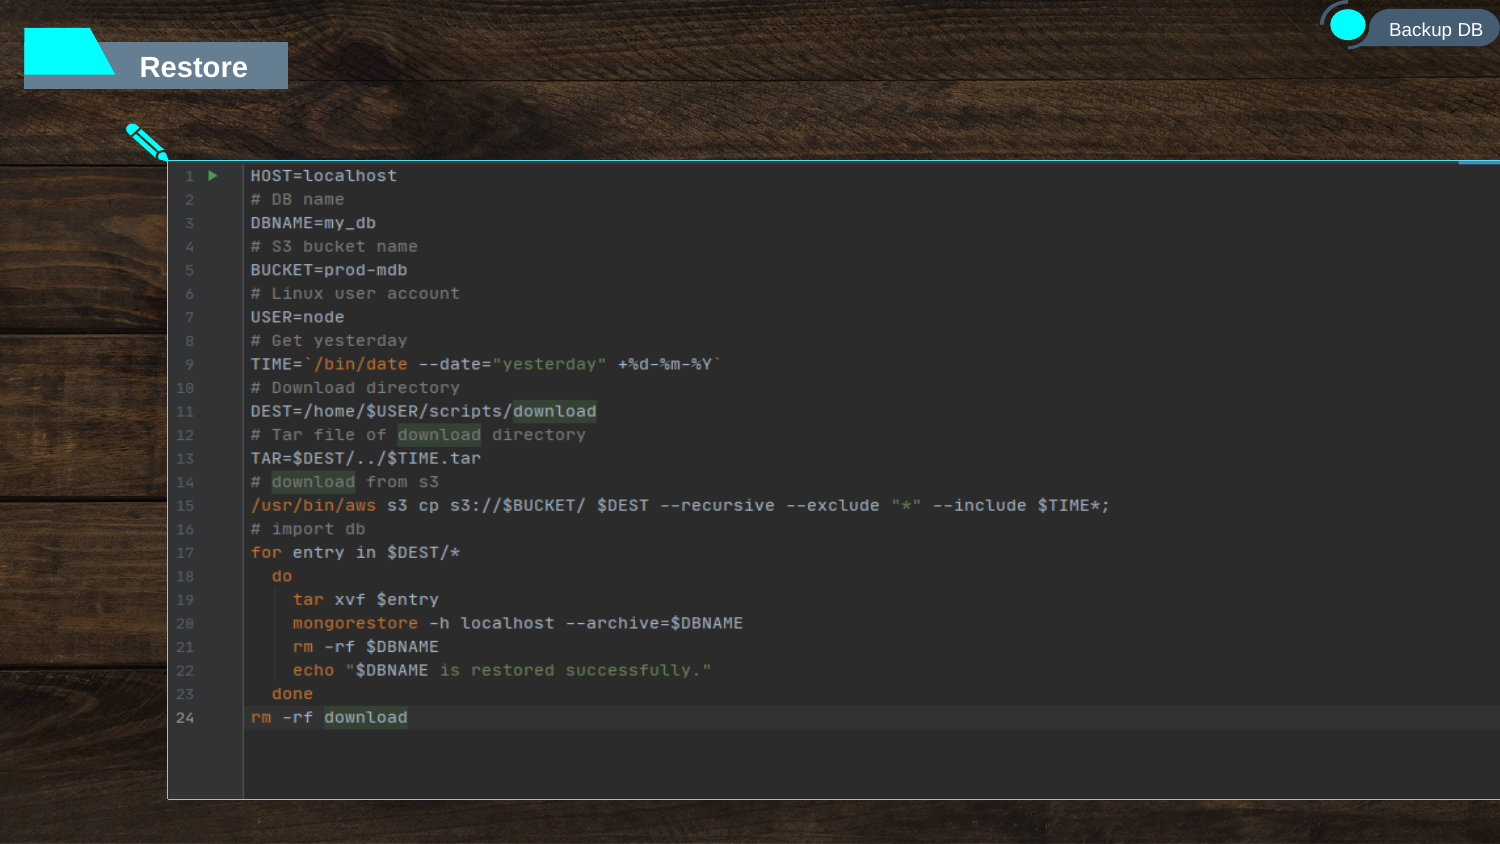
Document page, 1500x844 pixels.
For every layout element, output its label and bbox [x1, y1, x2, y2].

picture [0, 0, 1500, 844]
text_box [1319, 0, 1500, 50]
text_box [24, 27, 289, 90]
text_box [125, 123, 170, 162]
